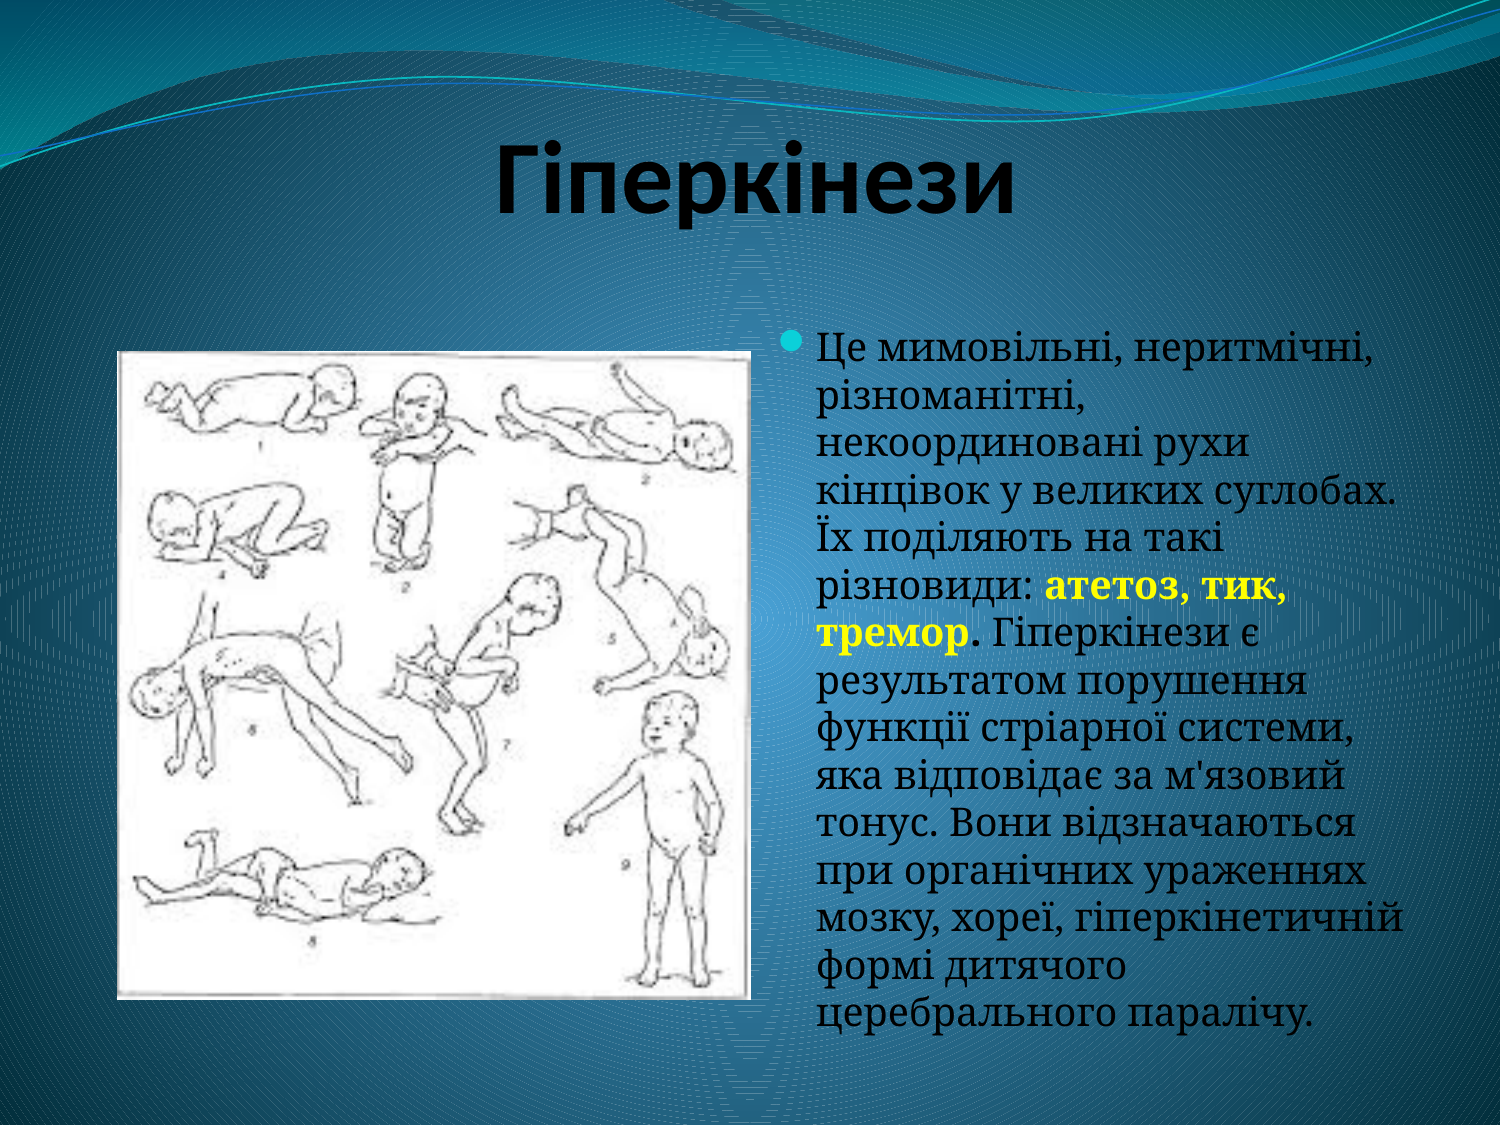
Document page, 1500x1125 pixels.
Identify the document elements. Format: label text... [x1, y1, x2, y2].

title Гіперкінези [82, 46, 1432, 235]
list Це мимовільні, неритмічні, різноманітні, некоординовані рухи кінцівок у великих суглобах. Їх поділяють на такі різновиди: атетоз, тик, тремор. Гіперкінези є результатом порушення функції стріарної системи, яка відповідає за м'язовий тонус. Вони відзначаються при органічних ураженнях мозку, хореї, гіперкінетичній формі дитячого церебрального паралічу. [762, 314, 1425, 1043]
picture [116, 351, 751, 1000]
